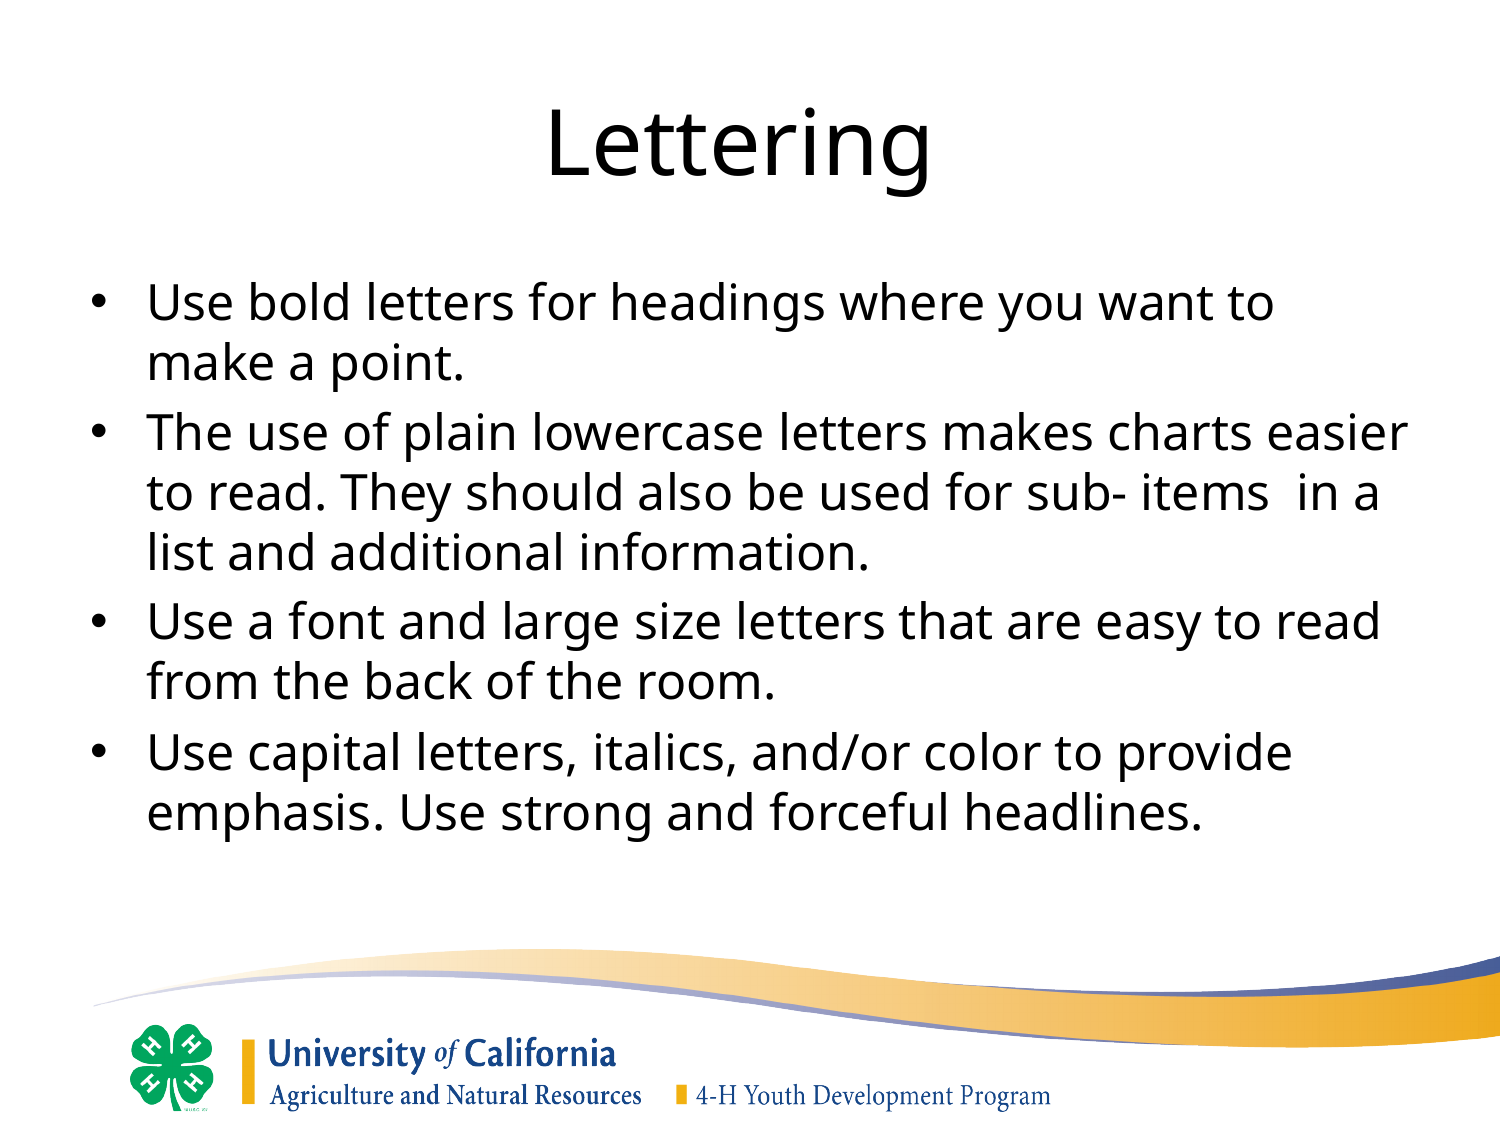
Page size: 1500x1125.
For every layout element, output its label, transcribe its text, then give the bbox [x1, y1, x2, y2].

list Use bold letters for headings where you want to make a point. The use of plain lowercase letters makes charts easier to read. They should also be used for sub- items in a list and additional information. Use a font and large size letters that are easy to read from the back of the room. Use capital letters, italics, and/or color to provide emphasis. Use strong and forceful headlines. [75, 262, 1425, 889]
title Lettering [75, 45, 1425, 233]
picture [93, 949, 1500, 1112]
